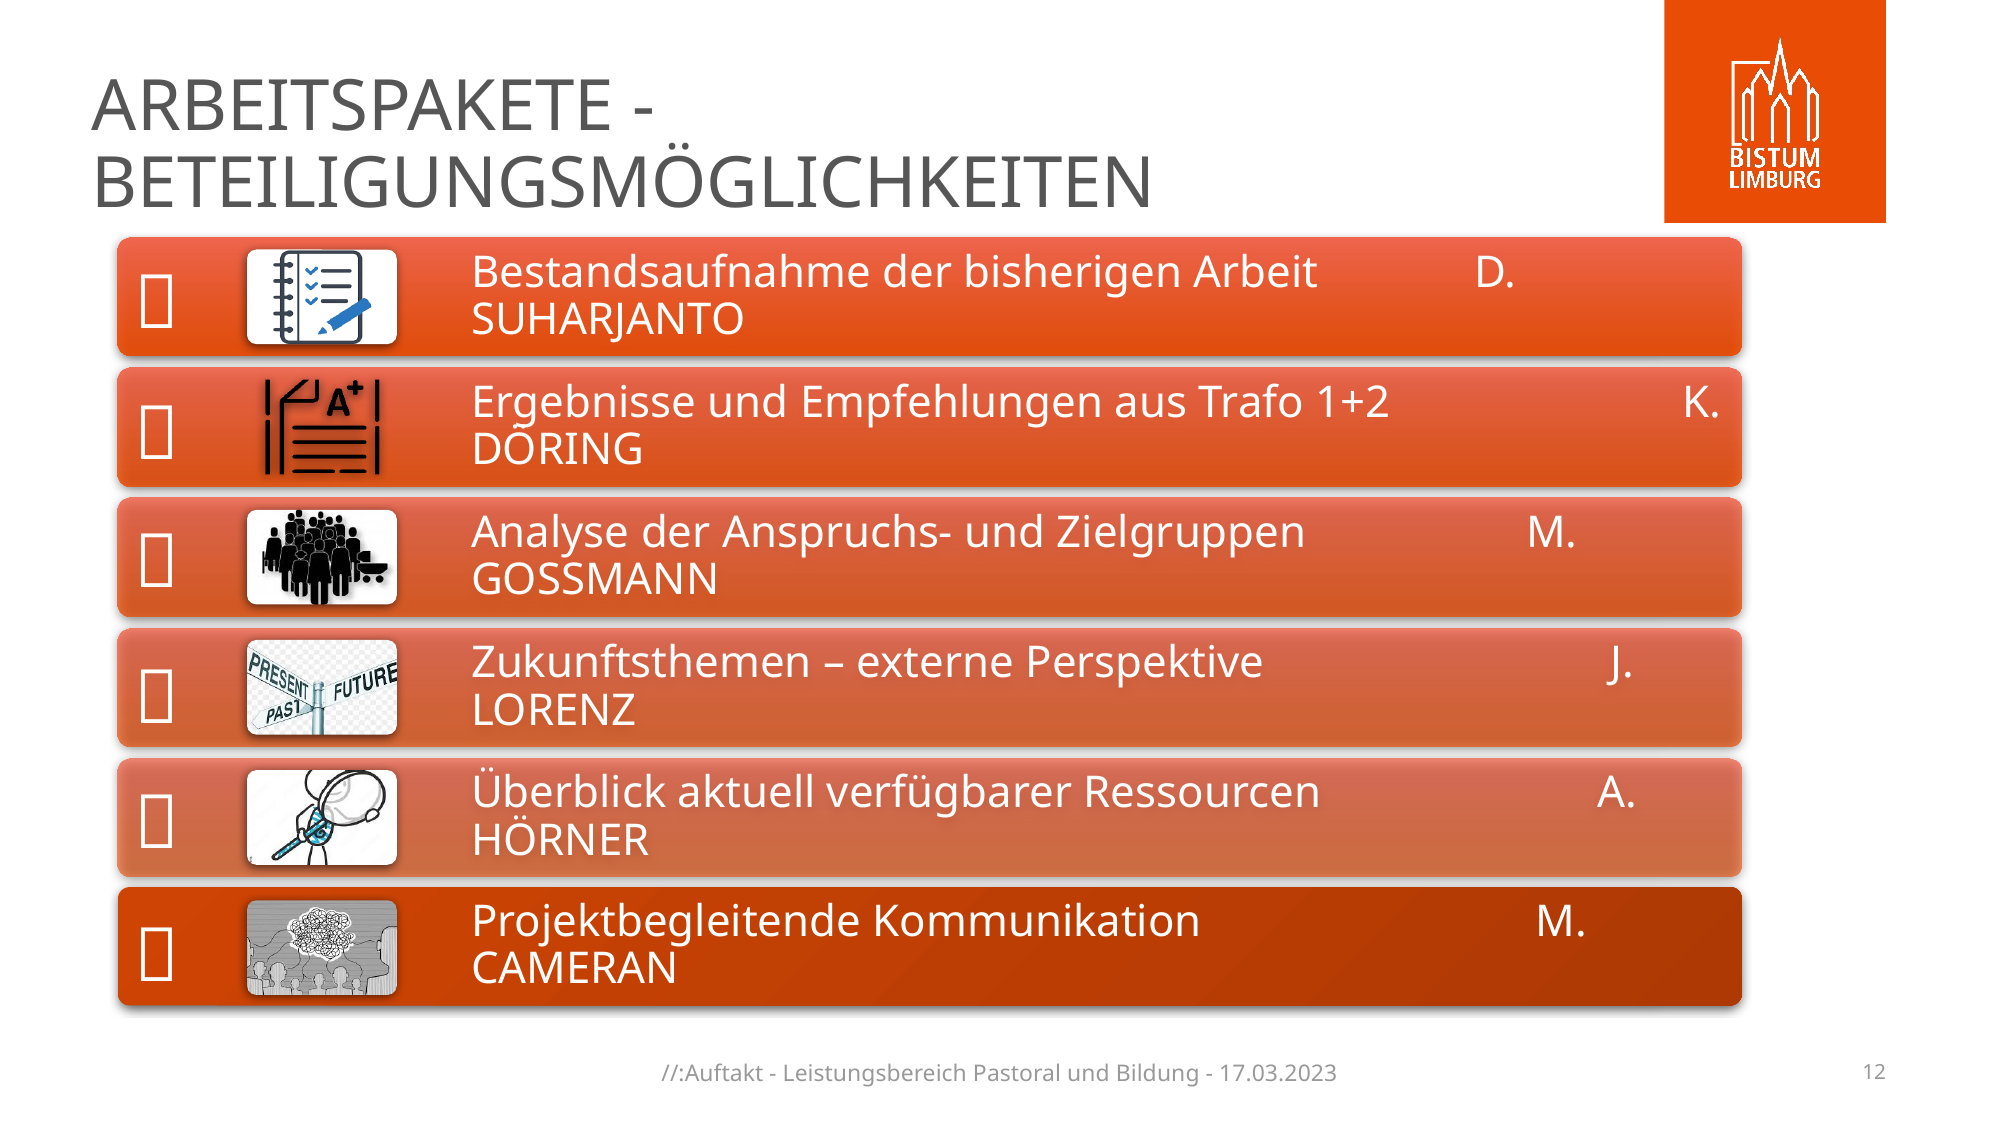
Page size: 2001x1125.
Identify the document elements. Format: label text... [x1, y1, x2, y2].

footer //:Auftakt - Leistungsbereich Pastoral und Bildung - 17.03.2023 [424, 1042, 1576, 1103]
slide_number 12 [1752, 1042, 1886, 1103]
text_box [117, 237, 1742, 1007]
picture [1730, 35, 1820, 188]
title Arbeitspakete - Beteiligungsmöglichkeiten [91, 74, 1628, 223]
